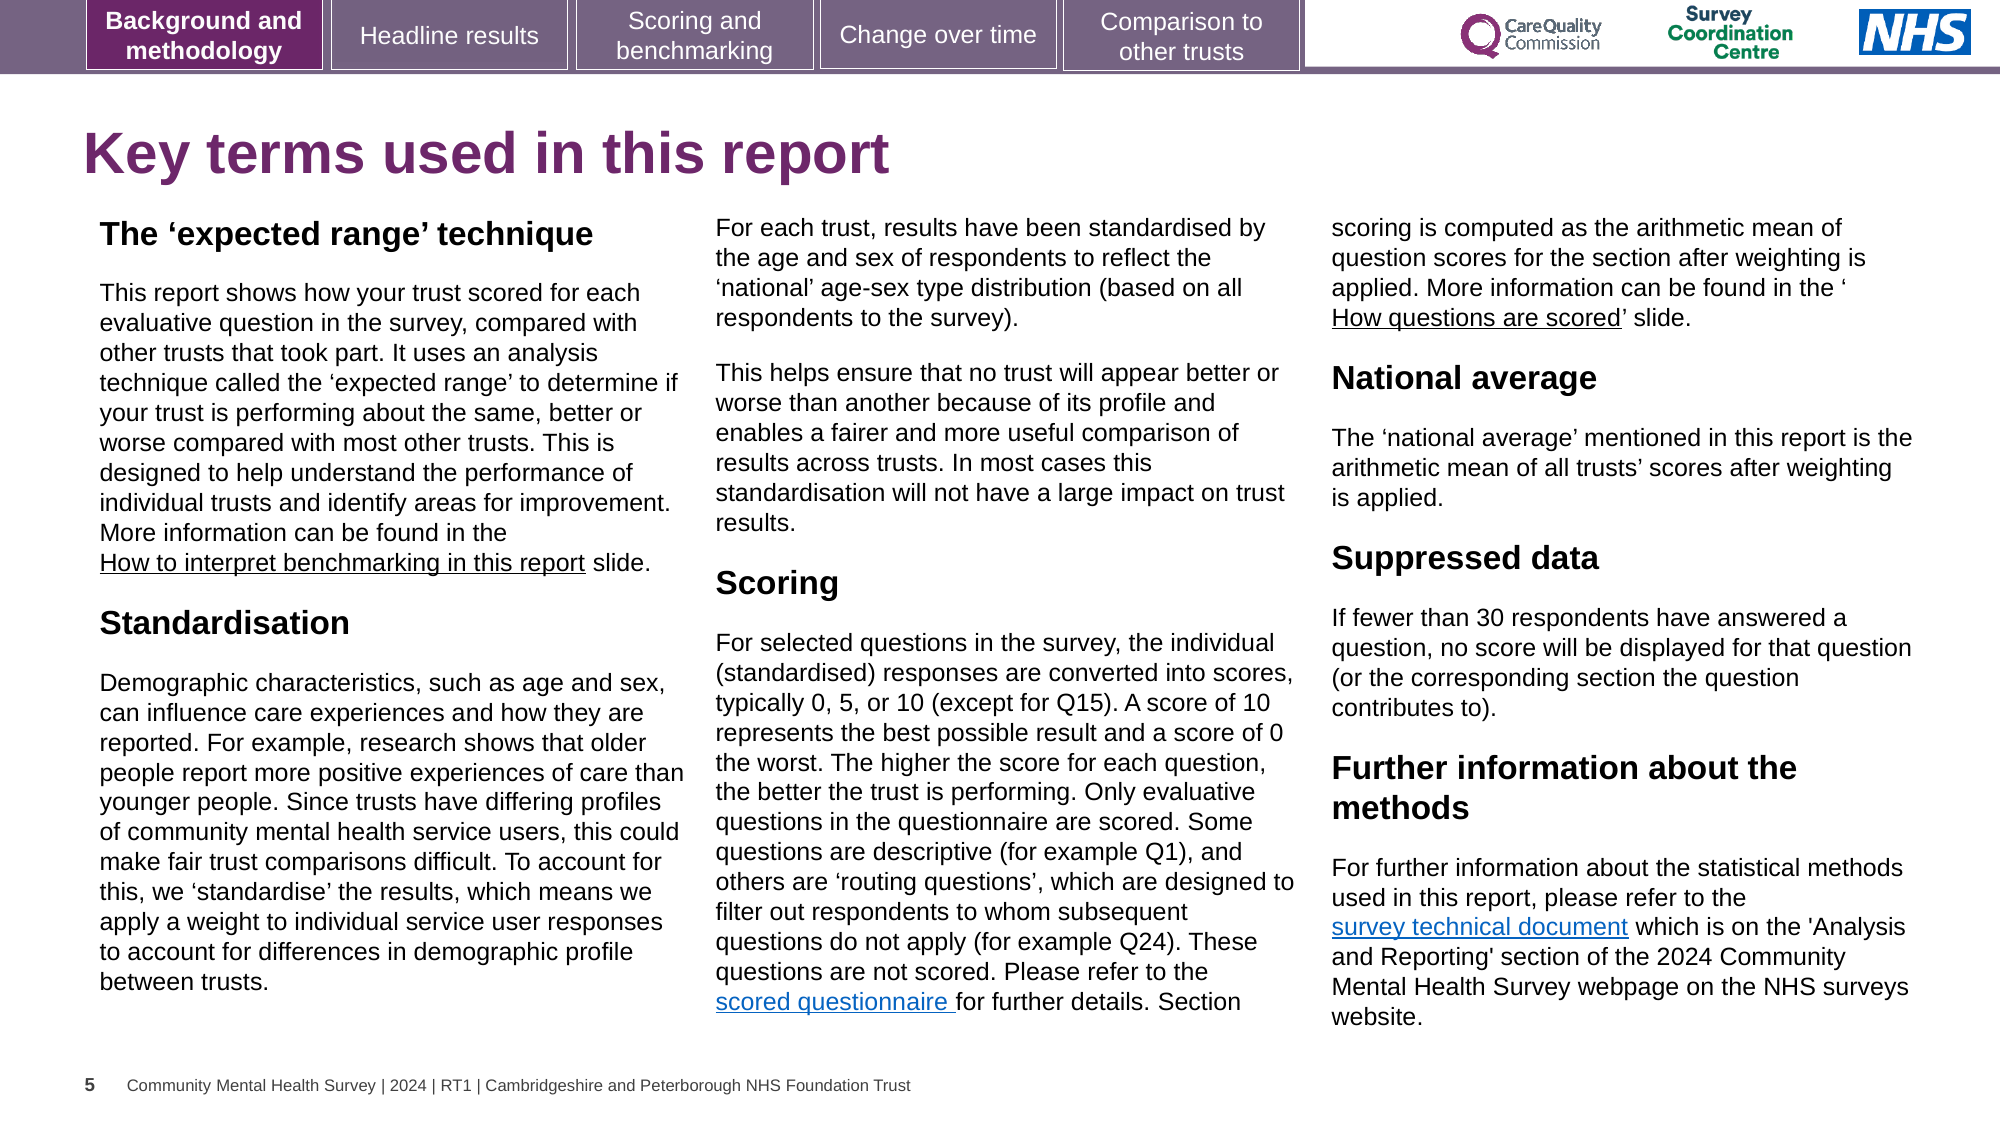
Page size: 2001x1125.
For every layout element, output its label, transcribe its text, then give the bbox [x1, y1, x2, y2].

text_box 5 [84, 1065, 122, 1125]
picture [1859, 9, 1971, 55]
picture [1666, 3, 1794, 61]
title Key terms used in this report [68, 100, 1942, 209]
picture [1460, 13, 1602, 59]
text_box The ‘expected range’ technique This report shows how your trust scored for each evaluative question in the survey, compared with other trusts that took part. It uses an analysis technique called the ‘expected range’ to determine if your trust is performing about the same, better or worse compared with most other trusts. This is designed to help understand the performance of individual trusts and identify areas for improvement. More information can be found in the How to interpret benchmarking in this report slide. Standardisation Demographic characteristics, such as age and sex, can influence care experiences and how they are reported. For example, research shows that older people report more positive experiences of care than younger people. Since trusts have differing profiles of community mental health service users, this could make fair trust comparisons difficult. To account for this, we ‘standardise’ the results, which means we apply a weight to individual service user responses to account for differences in demographic profile between trusts. For each trust, results have been standardised by the age and sex of respondents to reflect the ‘national’ age-sex type distribution (based on all respondents to the survey). This helps ensure that no trust will appear better or worse than another because of its profile and enables a fairer and more useful comparison of results across trusts. In most cases this standardisation will not have a large impact on trust results. Scoring For selected questions in the survey, the individual (standardised) responses are converted into scores, typically 0, 5, or 10 (except for Q15). A score of 10 represents the best possible result and a score of 0 the worst. The higher the score for each question, the better the trust is performing. Only evaluative questions in the questionnaire are scored. Some questions are descriptive (for example Q1), and others are ‘routing questions’, which are designed to filter out respondents to whom subsequent questions do not apply (for example Q24). These questions are not scored. Please refer to the scored questionnaire for further details. Section scoring is computed as the arithmetic mean of question scores for the section after weighting is applied. More information can be found in the ‘How questions are scored’ slide. National average The ‘national average’ mentioned in this report is the arithmetic mean of all trusts’ scores after weighting is applied. Suppressed data If fewer than 30 respondents have answered a question, no score will be displayed for that question (or the corresponding section the question contributes to). Further information about the methods For further information about the statistical methods used in this report, please refer to the survey technical document which is on the 'Analysis and Reporting' section of the 2024 Community Mental Health Survey webpage on the NHS surveys website. [84, 204, 1934, 1035]
